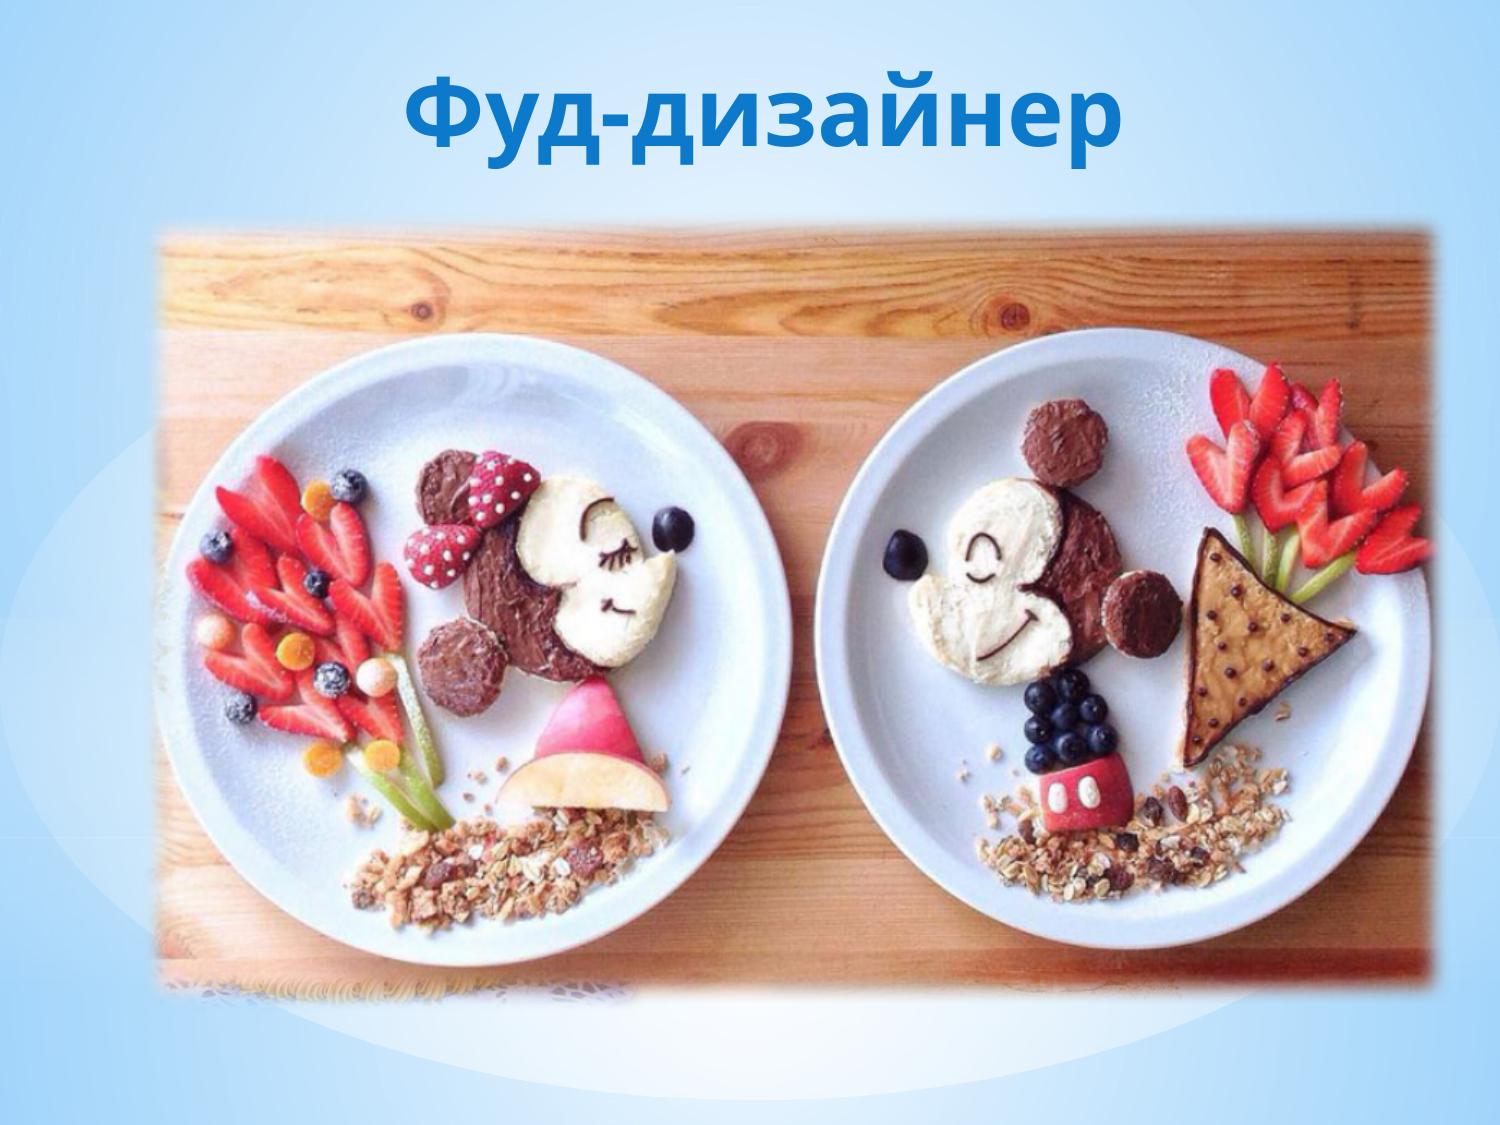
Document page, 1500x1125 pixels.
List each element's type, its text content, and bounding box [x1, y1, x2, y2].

picture [142, 212, 1450, 1012]
title Фуд-дизайнер [242, 42, 1311, 209]
